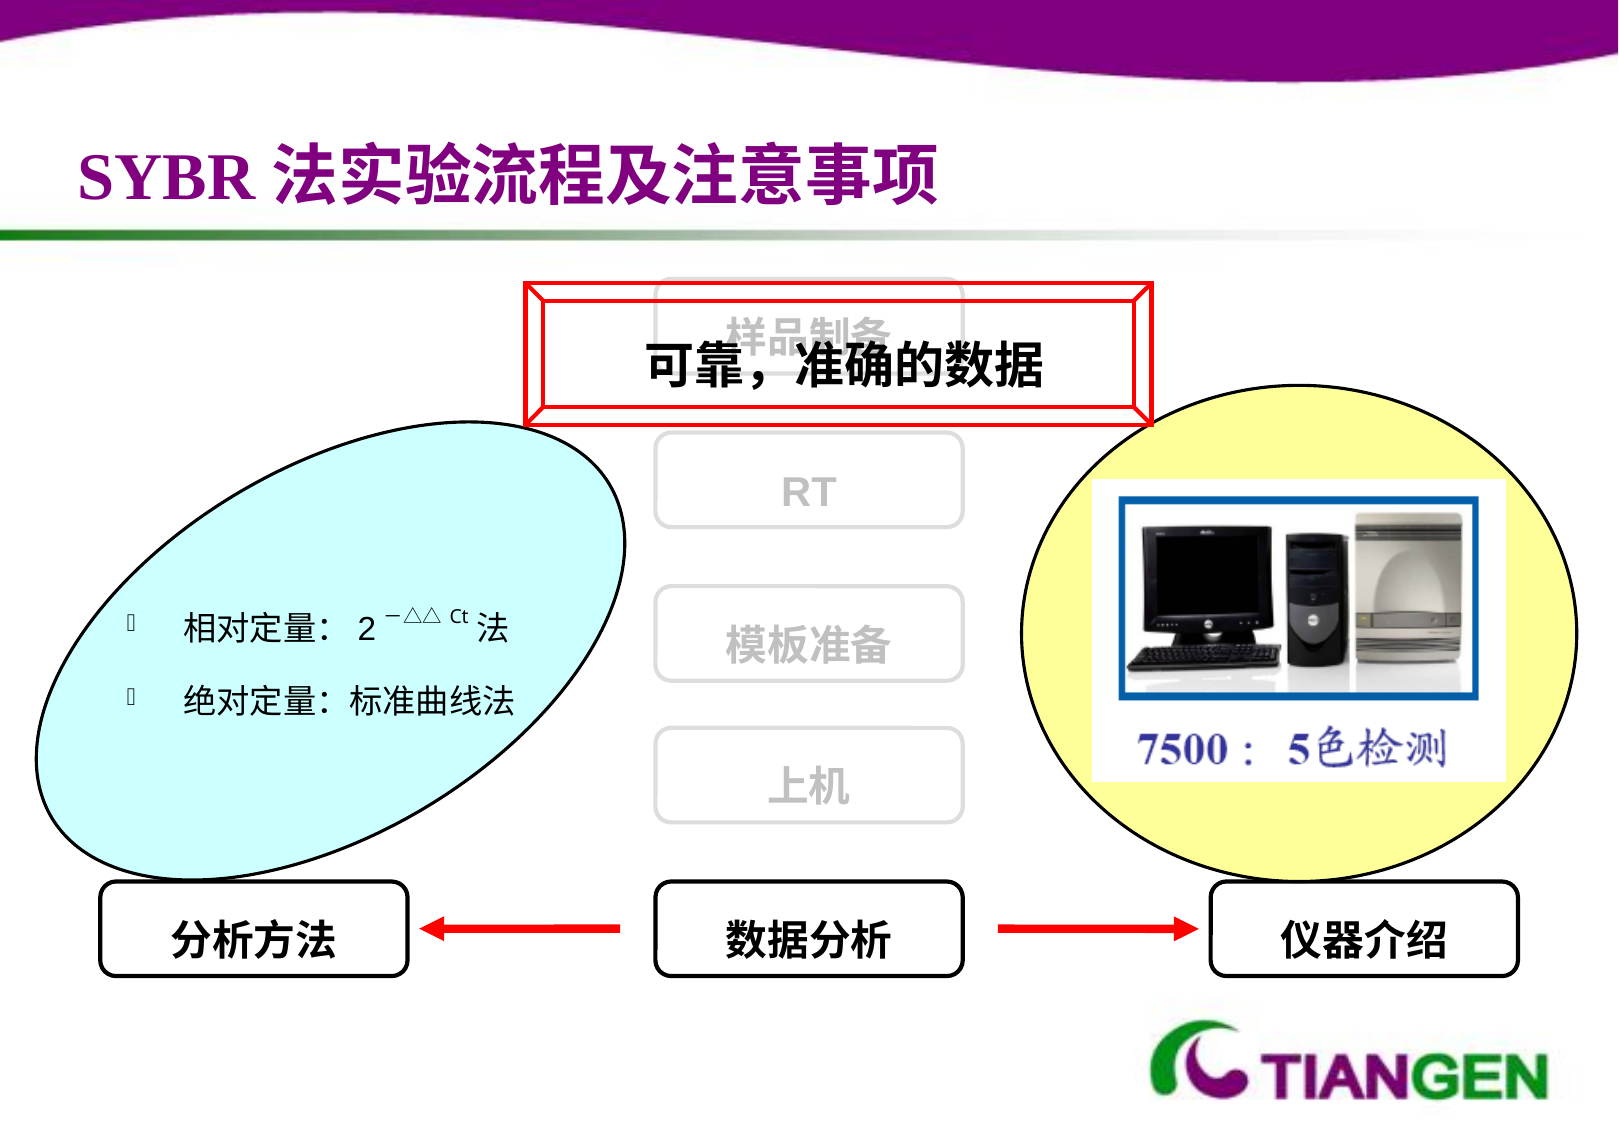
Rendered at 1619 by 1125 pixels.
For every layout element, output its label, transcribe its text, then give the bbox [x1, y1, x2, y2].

text_box [997, 922, 1199, 936]
text_box 分析方法 [100, 881, 408, 977]
text_box [419, 922, 621, 935]
text_box [36, 595, 529, 881]
text_box 模板准备 [655, 586, 963, 681]
text_box 数据分析 [655, 881, 963, 977]
text_box RT [655, 432, 963, 528]
text_box [126, 421, 625, 580]
text_box 仪器介绍 [1210, 881, 1518, 977]
text_box [1021, 385, 1577, 882]
text_box SYBR法实验流程及注意事项 [62, 125, 1105, 221]
text_box 上机 [655, 727, 963, 823]
text_box [525, 283, 1152, 425]
text_box 样品制备 [660, 278, 958, 283]
picture [0, 0, 1619, 1125]
text_box 相对定量：2－△△Ct法 绝对定量：标准曲线法 [112, 580, 632, 728]
